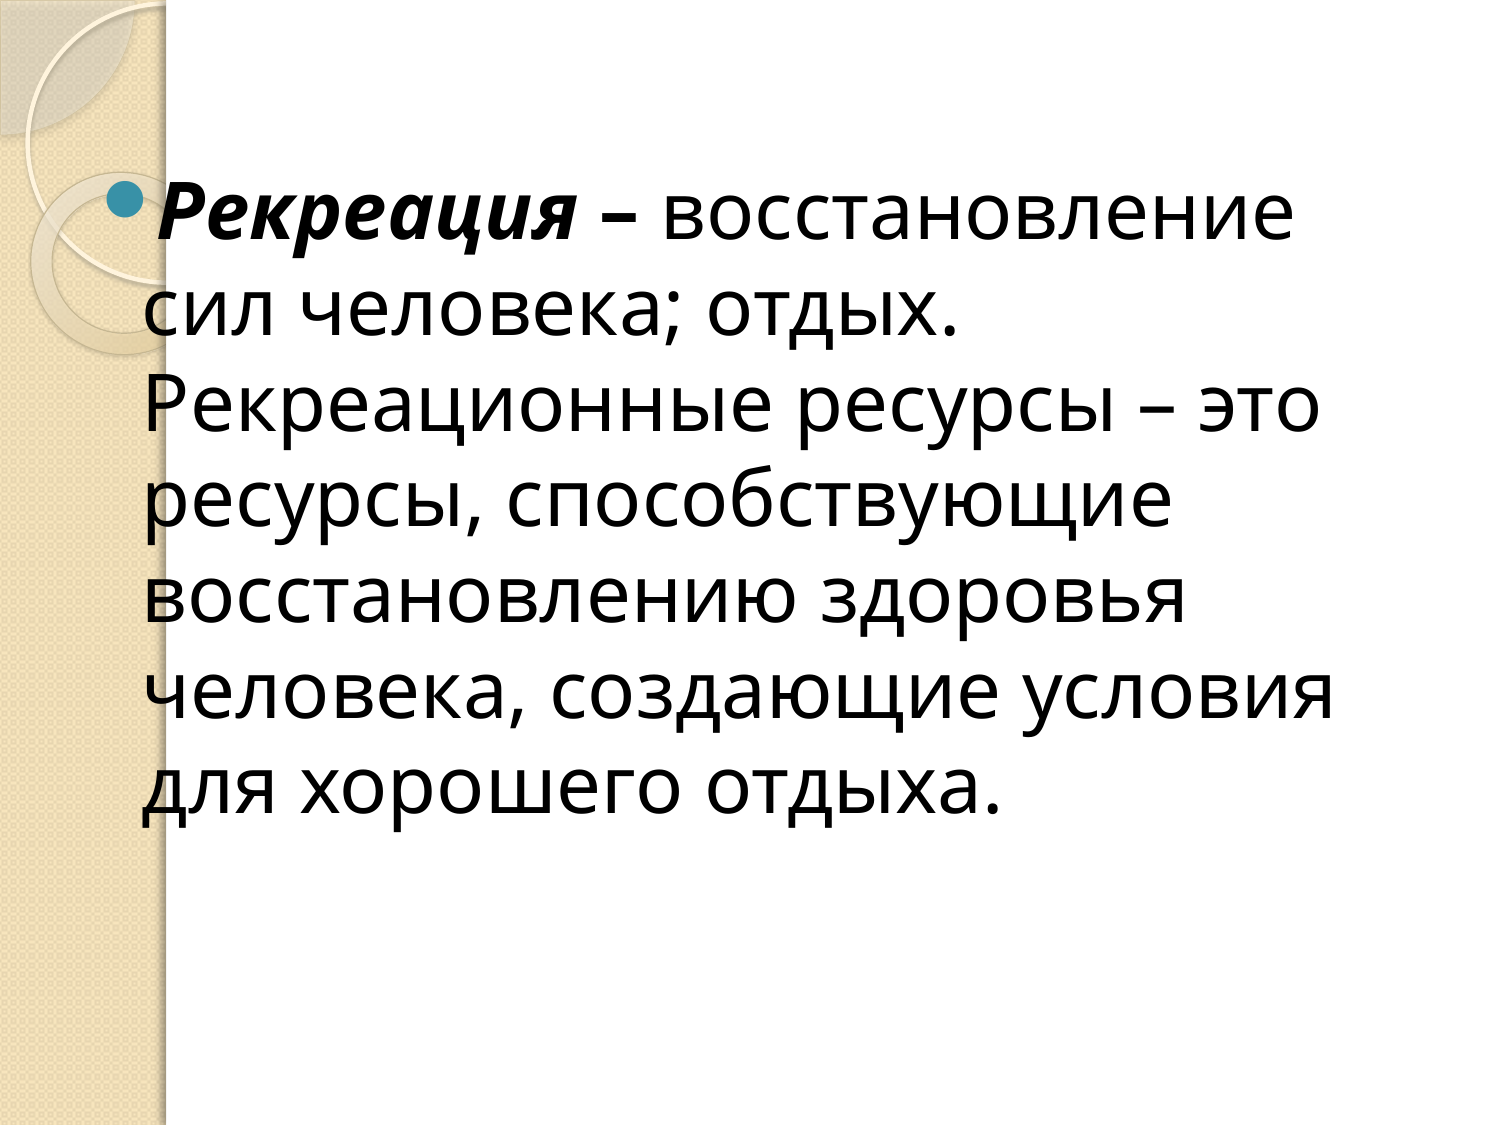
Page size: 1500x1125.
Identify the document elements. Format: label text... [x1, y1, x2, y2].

list Рекреация – восстановление сил человека; отдых. Рекреационные ресурсы – это ресурсы, способствующие восстановлению здоровья человека, создающие условия для хорошего отдыха. [75, 152, 1425, 1005]
